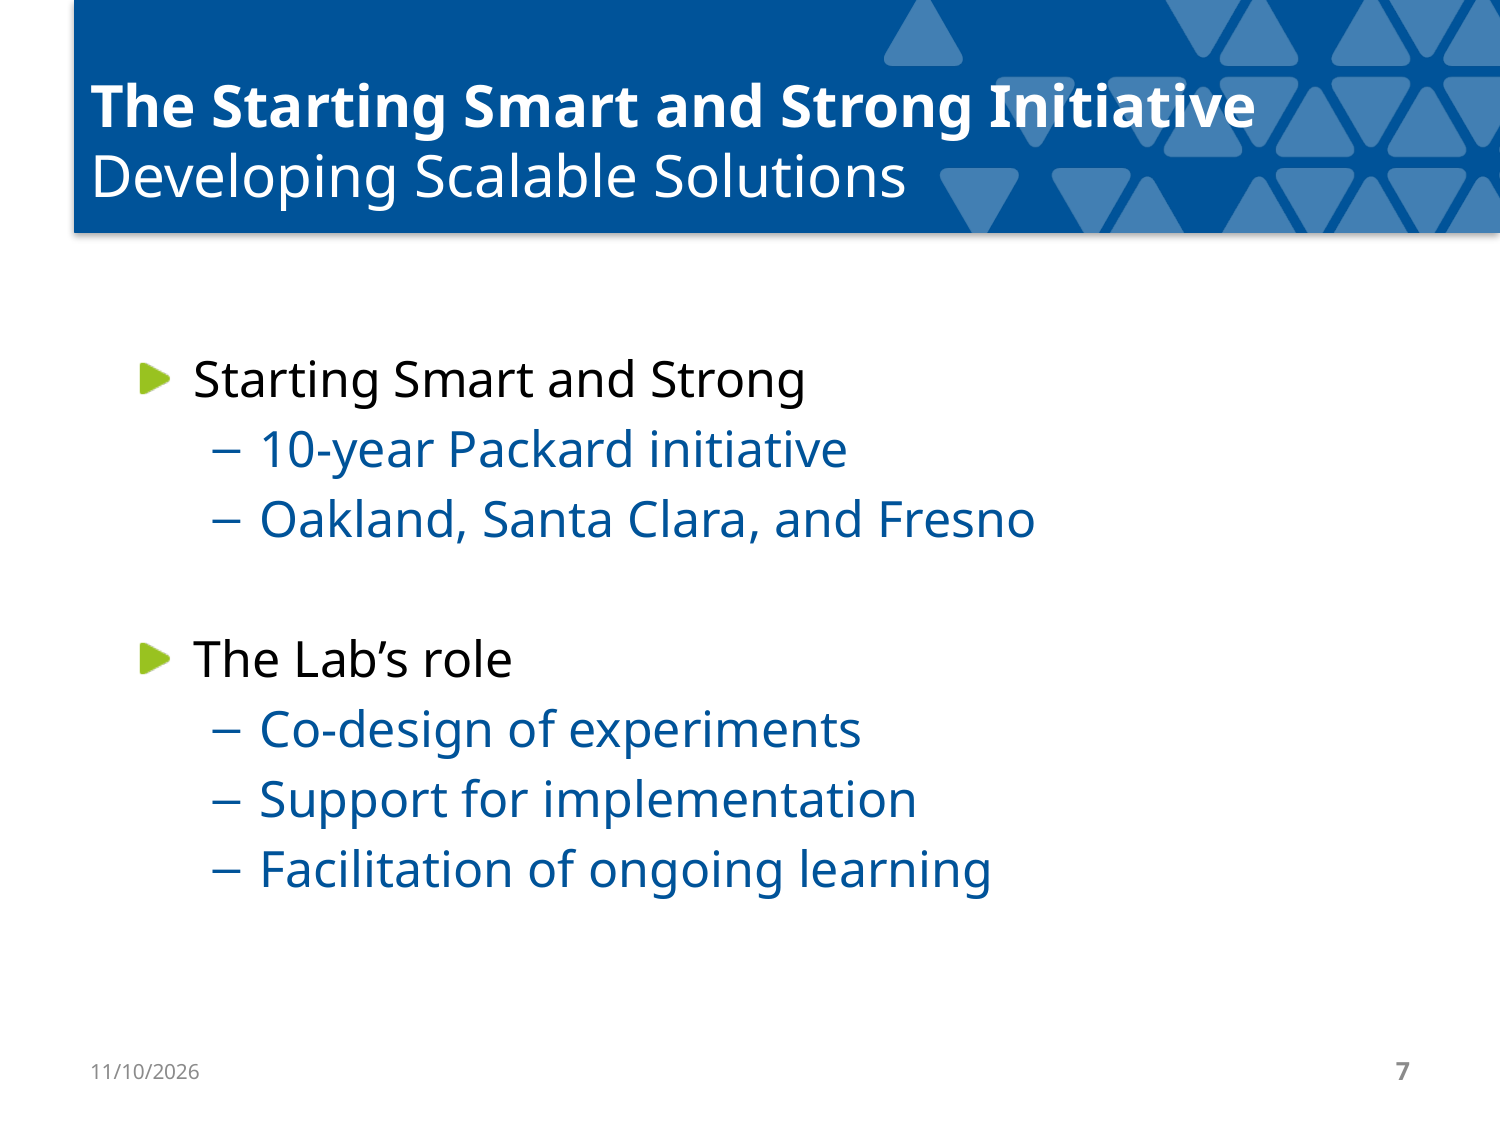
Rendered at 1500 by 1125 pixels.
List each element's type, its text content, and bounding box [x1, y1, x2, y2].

slide_number 7 [1074, 1042, 1425, 1103]
list Starting Smart and Strong 10-year Packard initiative Oakland, Santa Clara, and Fresno The Lab’s role Co-design of experiments Support for implementation Facilitation of ongoing learning [122, 270, 1395, 1005]
picture [137, 640, 173, 676]
picture [137, 360, 173, 396]
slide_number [75, 1042, 425, 1103]
title The Starting Smart and Strong Initiative Developing Scalable Solutions [75, 45, 1425, 233]
